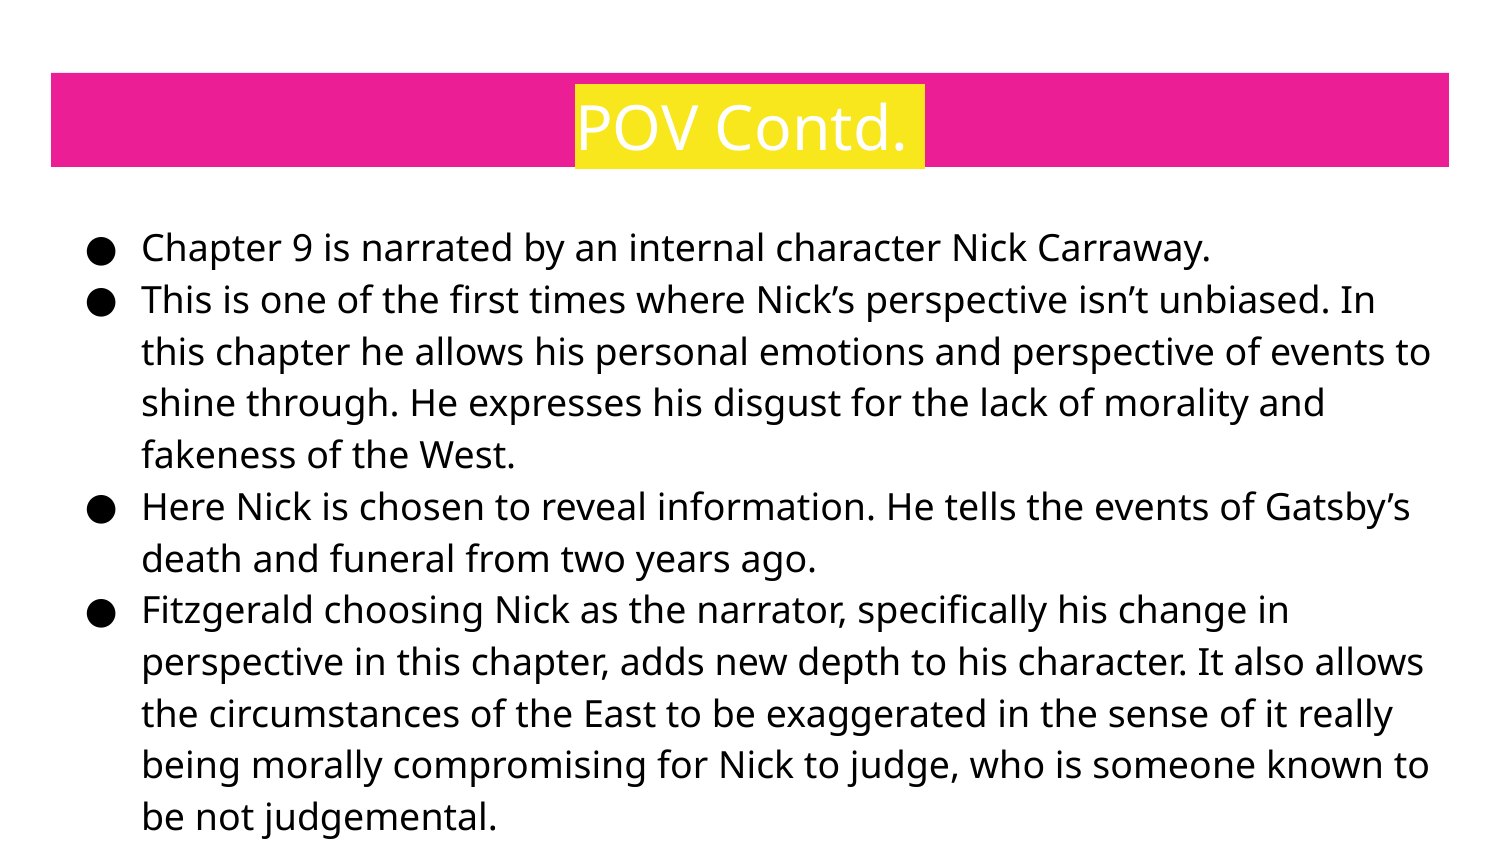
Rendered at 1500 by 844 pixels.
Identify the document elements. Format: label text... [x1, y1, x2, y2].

title POV Contd. [51, 72, 1449, 167]
list Chapter 9 is narrated by an internal character Nick Carraway. This is one of the first times where Nick’s perspective isn’t unbiased. In this chapter he allows his personal emotions and perspective of events to shine through. He expresses his disgust for the lack of morality and fakeness of the West. Here Nick is chosen to reveal information. He tells the events of Gatsby’s death and funeral from two years ago. Fitzgerald choosing Nick as the narrator, specifically his change in perspective in this chapter, adds new depth to his character. It also allows the circumstances of the East to be exaggerated in the sense of it really being morally compromising for Nick to judge, who is someone known to be not judgemental. [51, 202, 1449, 750]
